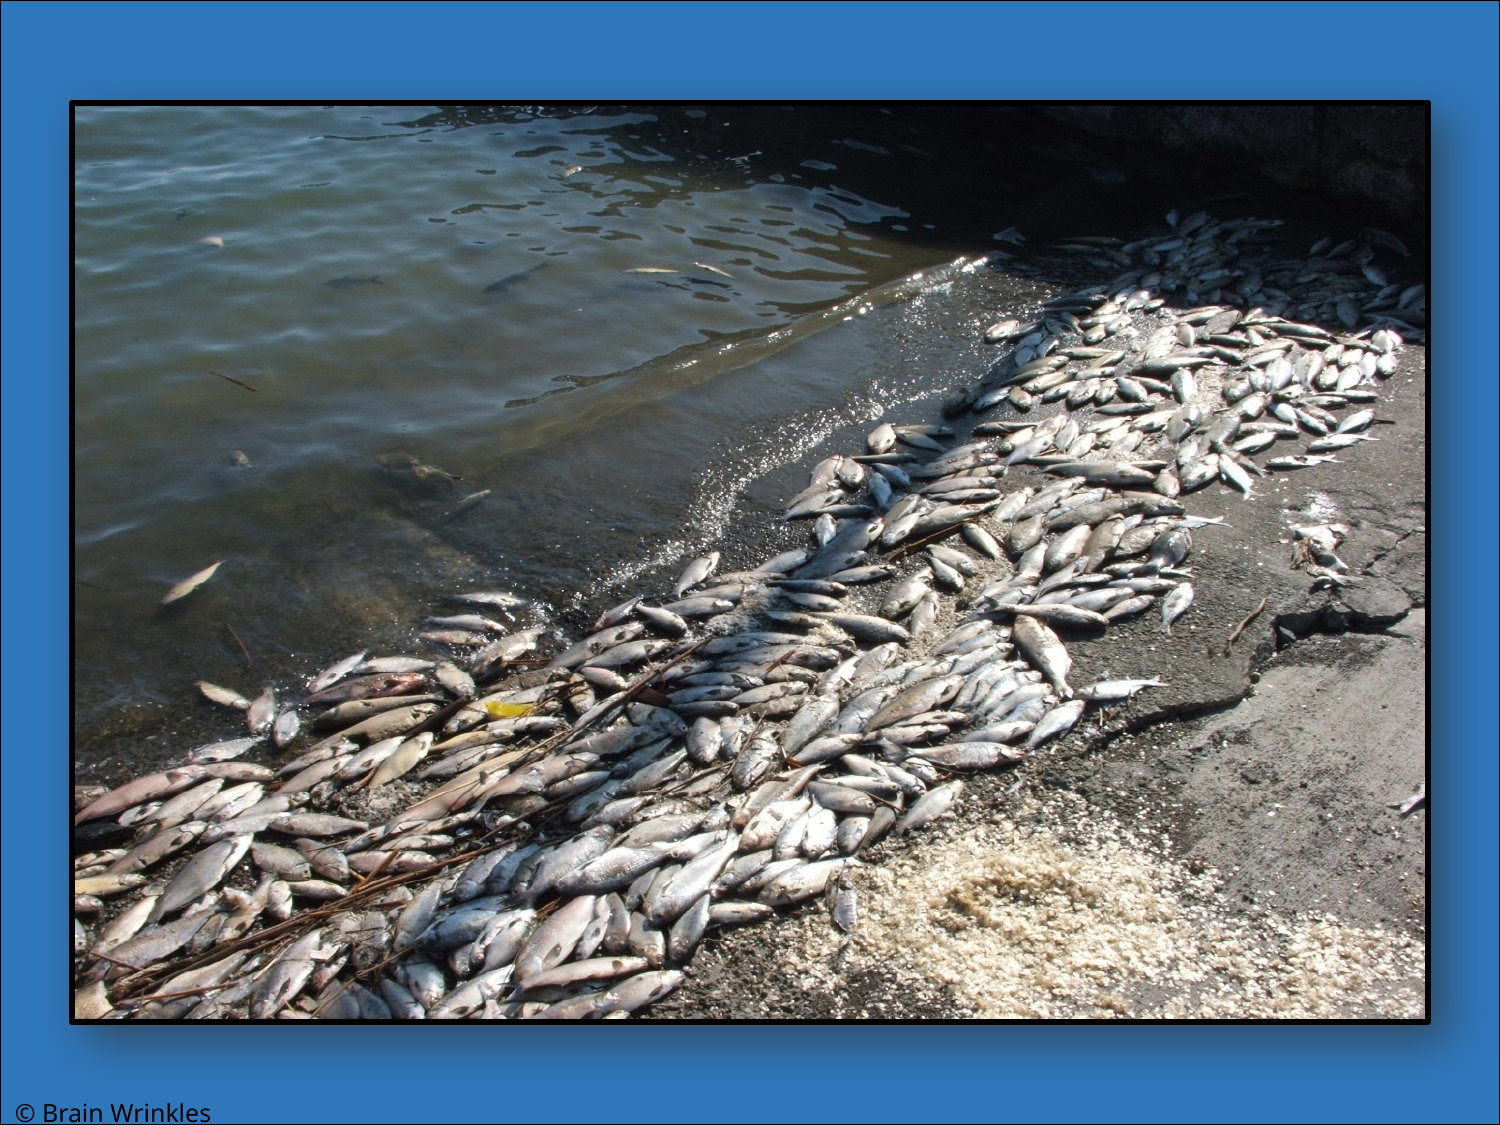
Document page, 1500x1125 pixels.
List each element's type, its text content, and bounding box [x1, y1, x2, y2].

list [74, 106, 1425, 1019]
text_box [0, 0, 1500, 1125]
text_box © Brain Wrinkles [0, 1090, 436, 1125]
